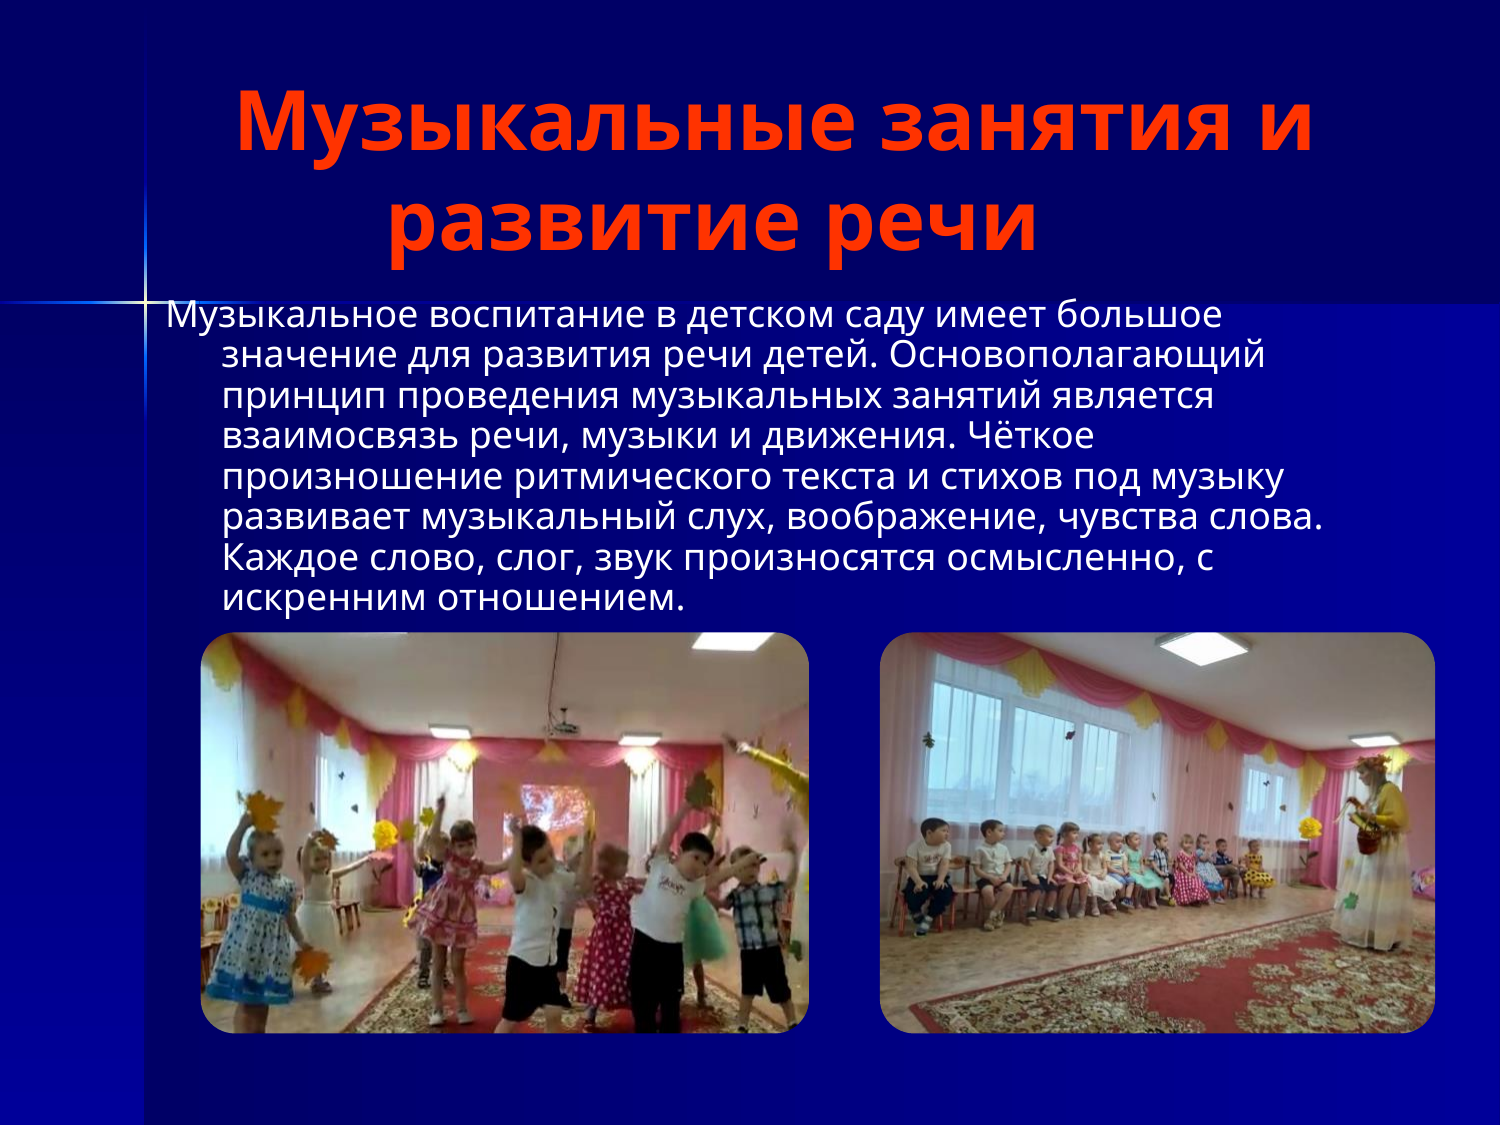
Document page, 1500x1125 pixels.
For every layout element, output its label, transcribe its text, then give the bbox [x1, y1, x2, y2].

title Музыкальные занятия и развитие речи [174, 49, 1413, 286]
list Музыкальное воспитание в детском саду имеет большое значение для развития речи детей. Основополагающий принцип проведения музыкальных занятий является взаимосвязь речи, музыки и движения. Чёткое произношение ритмического текста и стихов под музыку развивает музыкальный слух, воображение, чувства слова. Каждое слово, слог, звук произносятся осмысленно, с искренним отношением. [149, 287, 1388, 613]
picture [200, 632, 810, 1034]
picture [879, 632, 1436, 1034]
